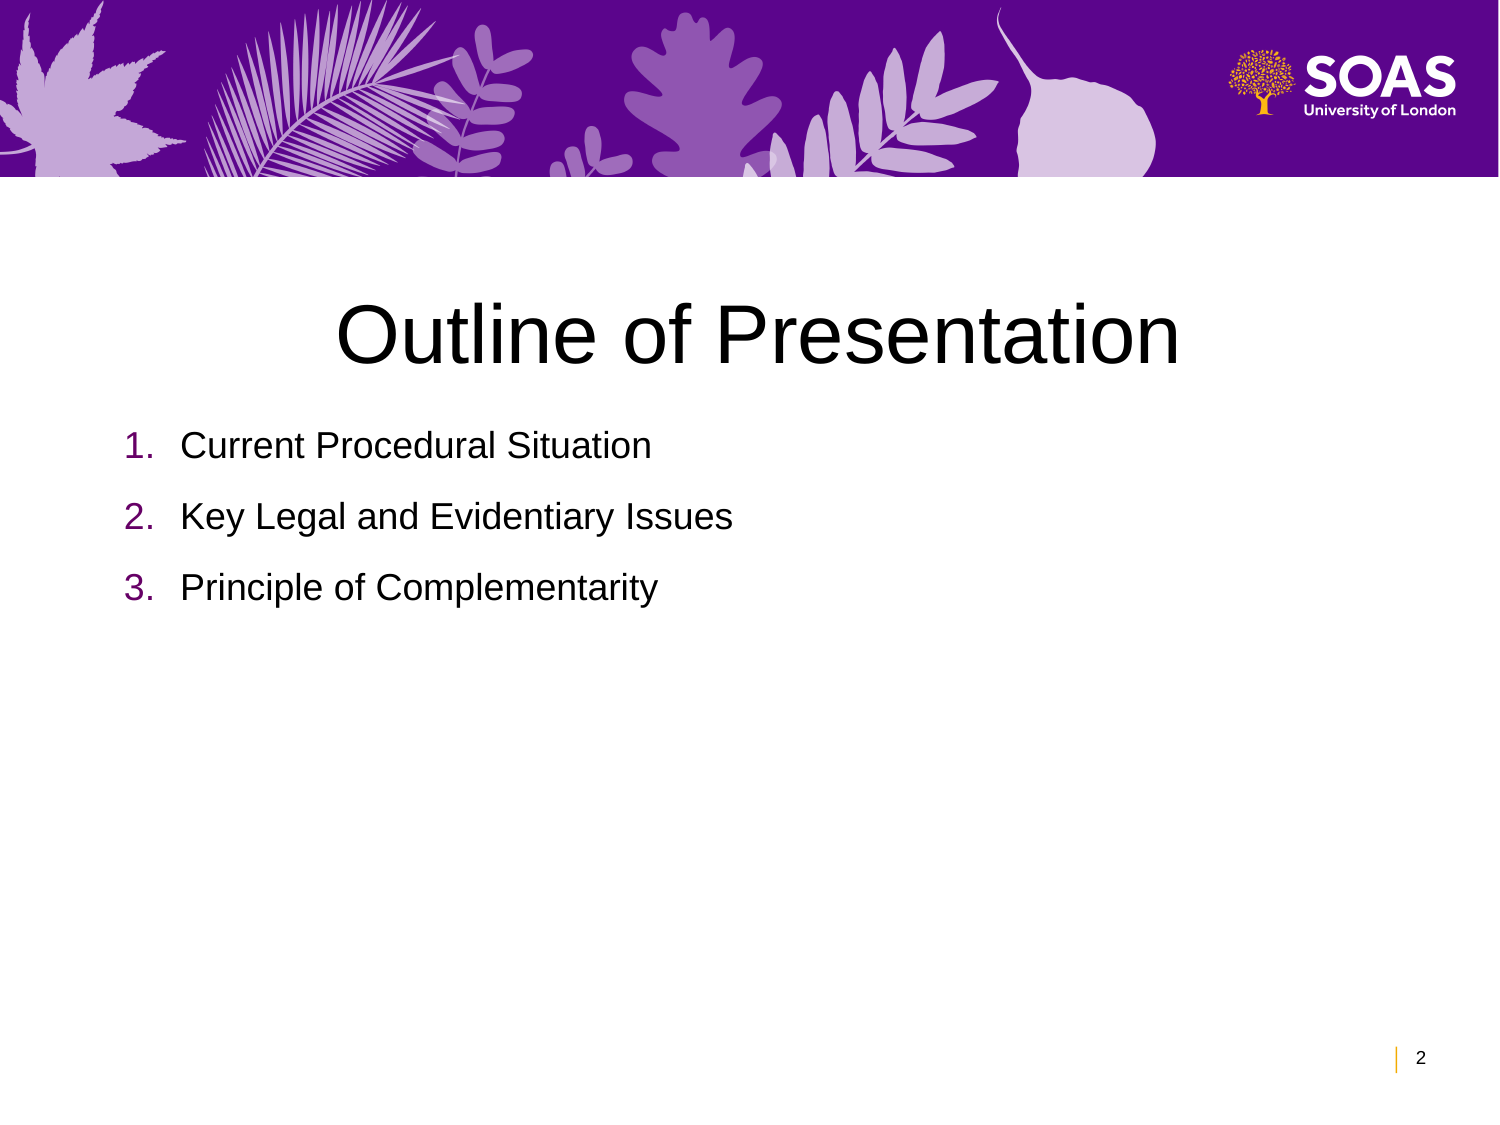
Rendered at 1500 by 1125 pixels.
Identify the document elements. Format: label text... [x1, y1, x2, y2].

title Outline of Presentation [59, 279, 1459, 369]
picture [0, 0, 1499, 177]
list Current Procedural Situation Key Legal and Evidentiary Issues Principle of Complementarity [123, 420, 1376, 1012]
slide_number 2 [1402, 1046, 1427, 1082]
